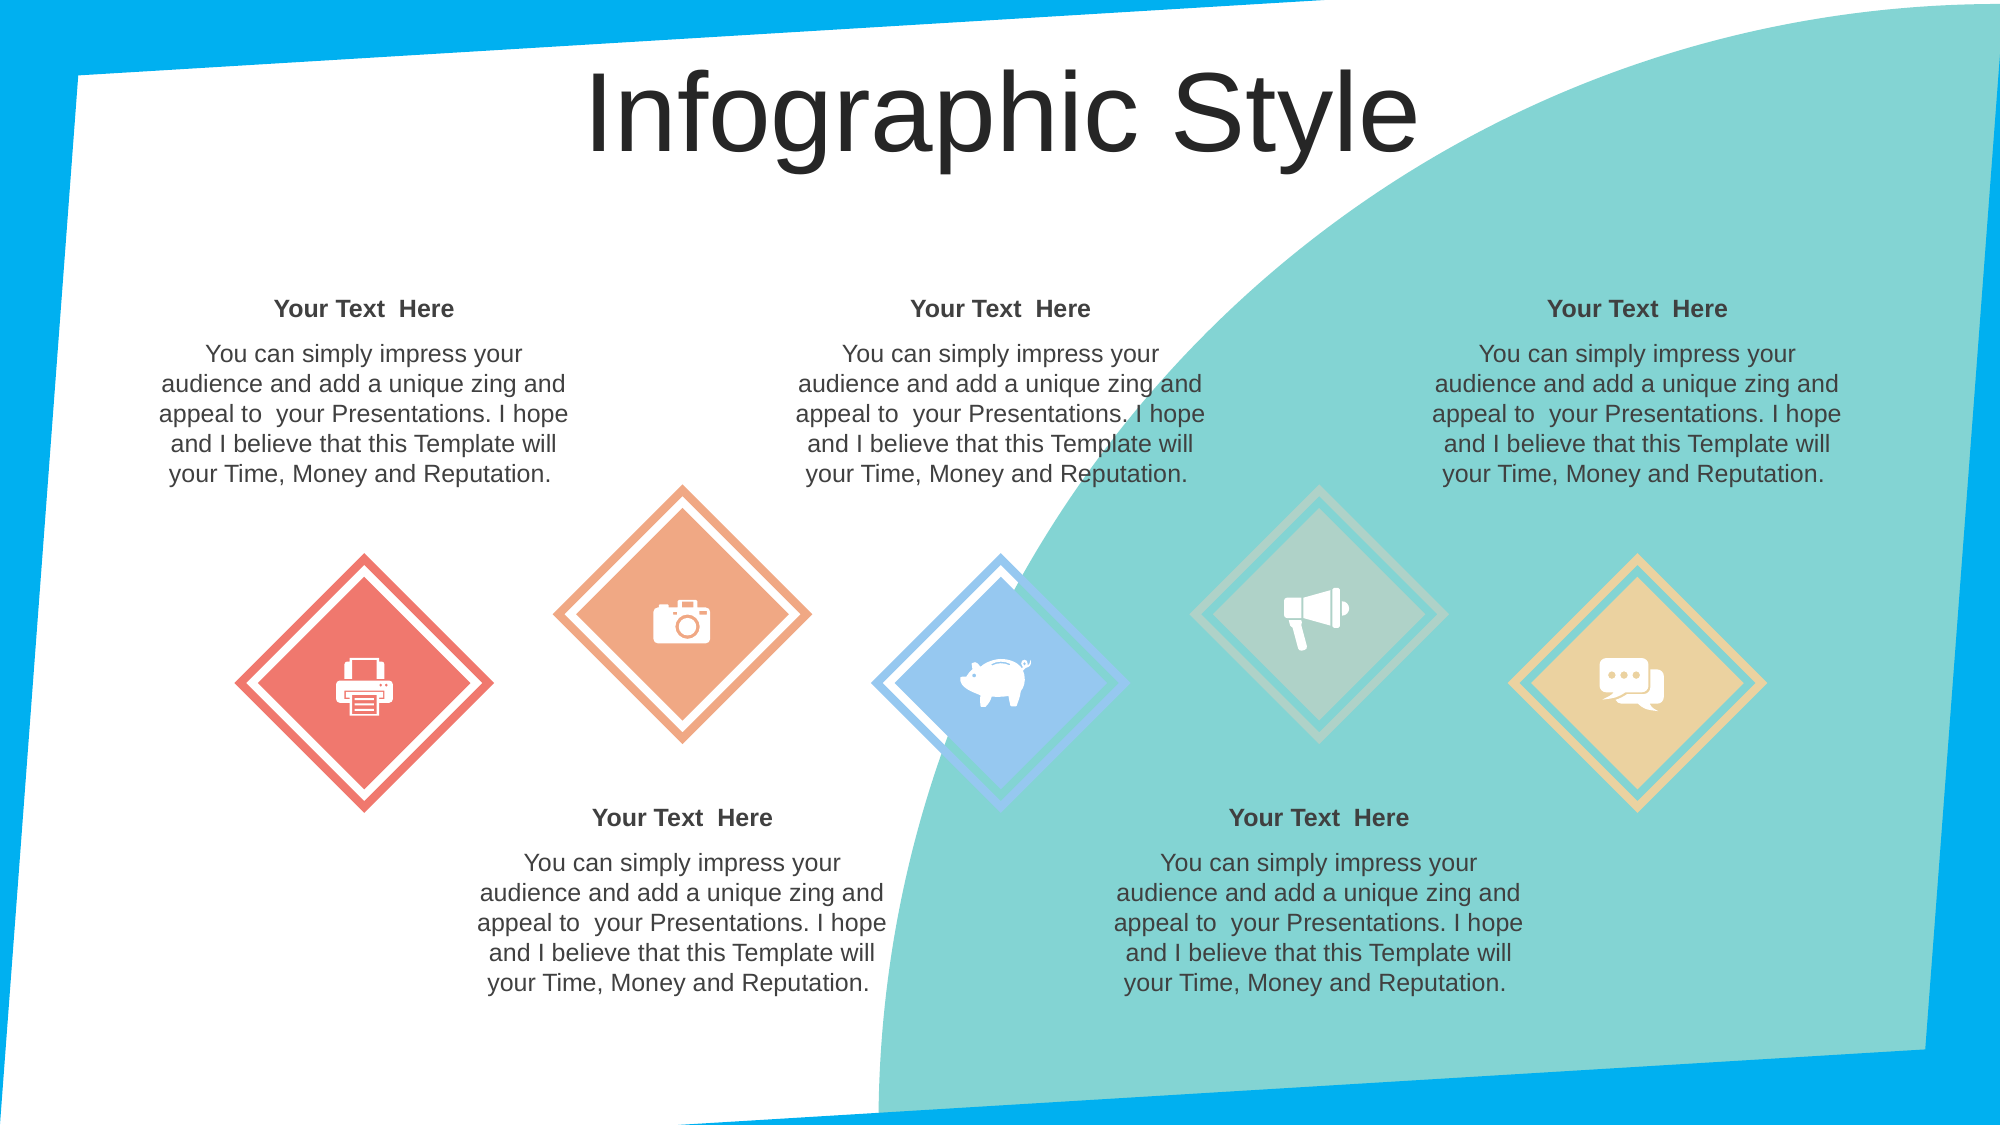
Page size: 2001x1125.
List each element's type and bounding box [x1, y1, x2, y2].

text_box [0, 0, 2000, 1125]
